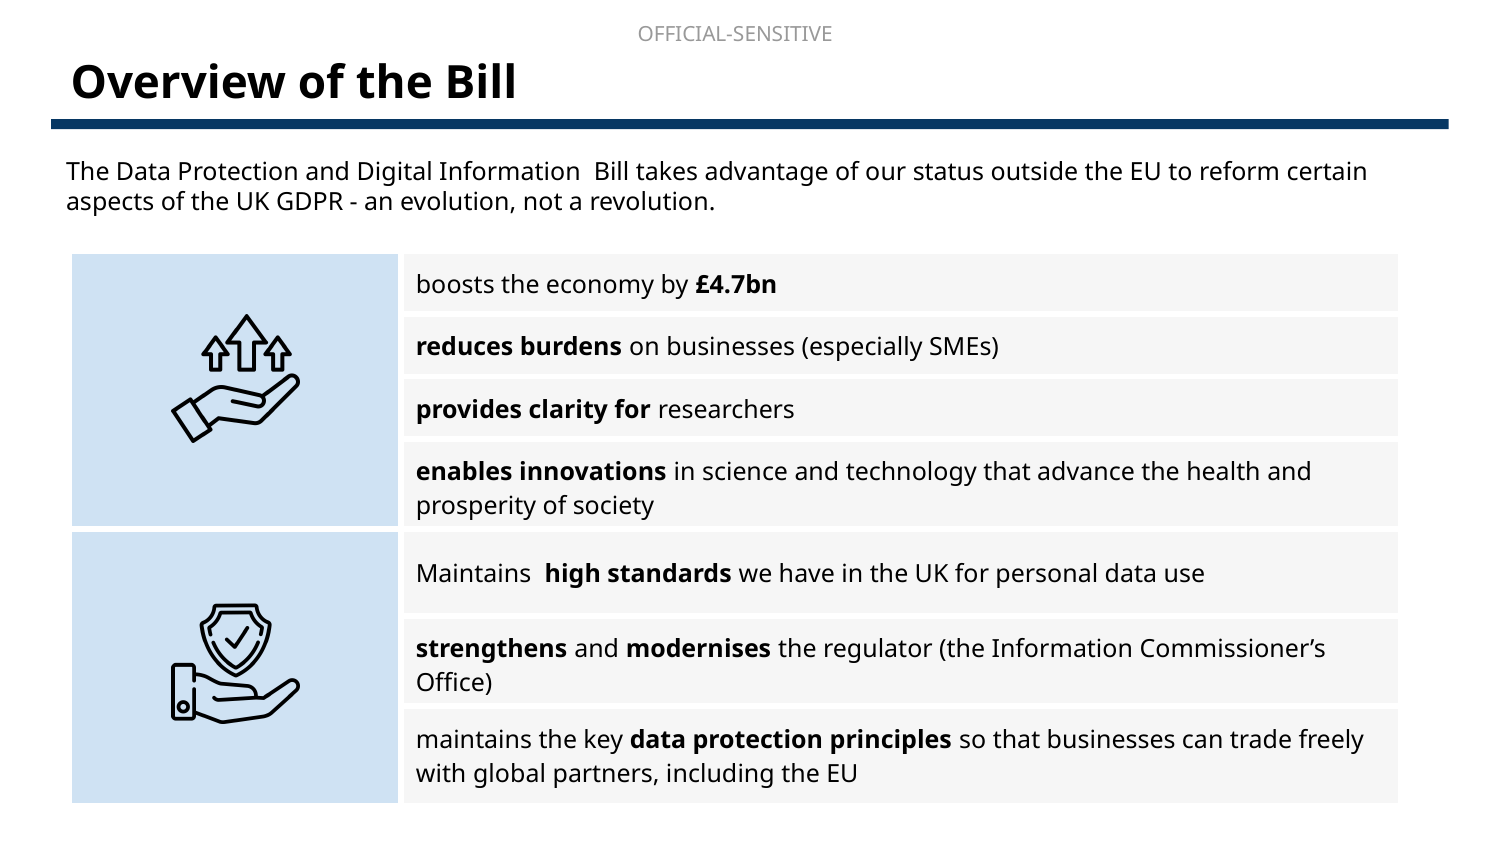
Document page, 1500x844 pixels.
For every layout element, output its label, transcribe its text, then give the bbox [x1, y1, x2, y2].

text_box Overview of the Bill [55, 41, 1445, 120]
picture [170, 599, 300, 729]
picture [170, 313, 300, 443]
text_box The Data Protection and Digital Information Bill takes advantage of our status outside the EU to reform certain aspects of the UK GDPR - an evolution, not a revolution. [51, 142, 1449, 229]
table_cell Maintains high standards we have in the UK for personal data use [404, 532, 1398, 613]
table_cell enables innovations in science and technology that advance the health and prosperity of society [404, 442, 1398, 526]
text_box [51, 119, 1449, 130]
table_header [72, 254, 398, 526]
table_cell reduces burdens on businesses (especially SMEs) [404, 317, 1398, 374]
table_header boosts the economy by £4.7bn [404, 254, 1398, 311]
text_box OFFICIAL-SENSITIVE [452, 7, 1018, 58]
table_cell strengthens and modernises the regulator (the Information Commissioner’s Office) [404, 619, 1398, 703]
table_cell [72, 532, 398, 803]
table_cell provides clarity for researchers [404, 379, 1398, 436]
table_cell maintains the key data protection principles so that businesses can trade freely with global partners, including the EU [404, 709, 1398, 803]
